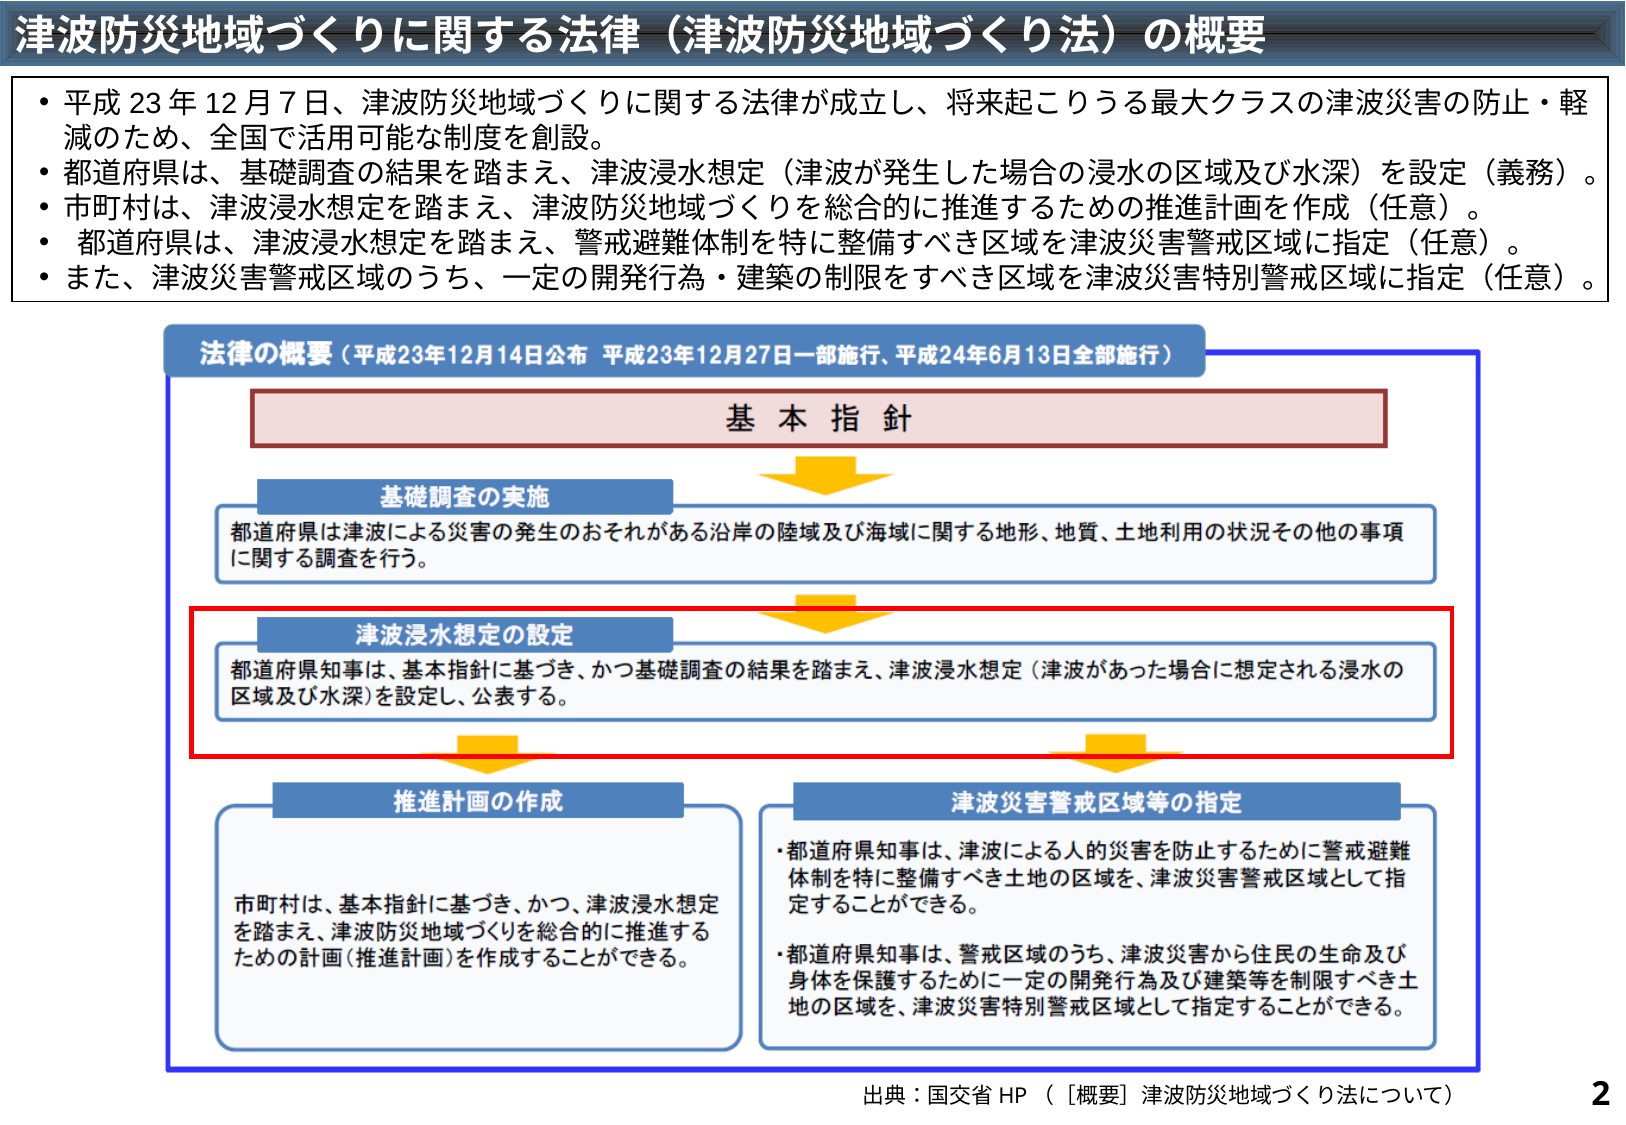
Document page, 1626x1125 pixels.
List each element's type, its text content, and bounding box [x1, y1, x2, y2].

text_box 1 [1546, 1049, 1625, 1125]
text_box 出典：国交省HP（［概要］津波防災地域づくり法について） [835, 1075, 1498, 1125]
picture [154, 314, 1498, 1075]
text_box 津波防災地域づくりに関する法律（津波防災地域づくり法）の概要 [0, 1, 1625, 66]
text_box 平成23年12月７日、津波防災地域づくりに関する法律が成立し、将来起こりうる最大クラスの津波災害の防止・軽減のため、全国で活用可能な制度を創設。 都道府県は、基礎調査の結果を踏まえ、津波浸水想定（津波が発生した場合の浸水の区域及び水深）を設定（義務）。 市町村は、津波浸水想定を踏まえ、津波防災地域づくりを総合的に推進するための推進計画を作成（任意）。 都道府県は、津波浸水想定を踏まえ、警戒避難体制を特に整備すべき区域を津波災害警戒区域に指定（任意）。 また、津波災害警戒区域のうち、一定の開発行為・建築の制限をすべき区域を津波災害特別警戒区域に指定（任意）。 [12, 76, 1609, 302]
